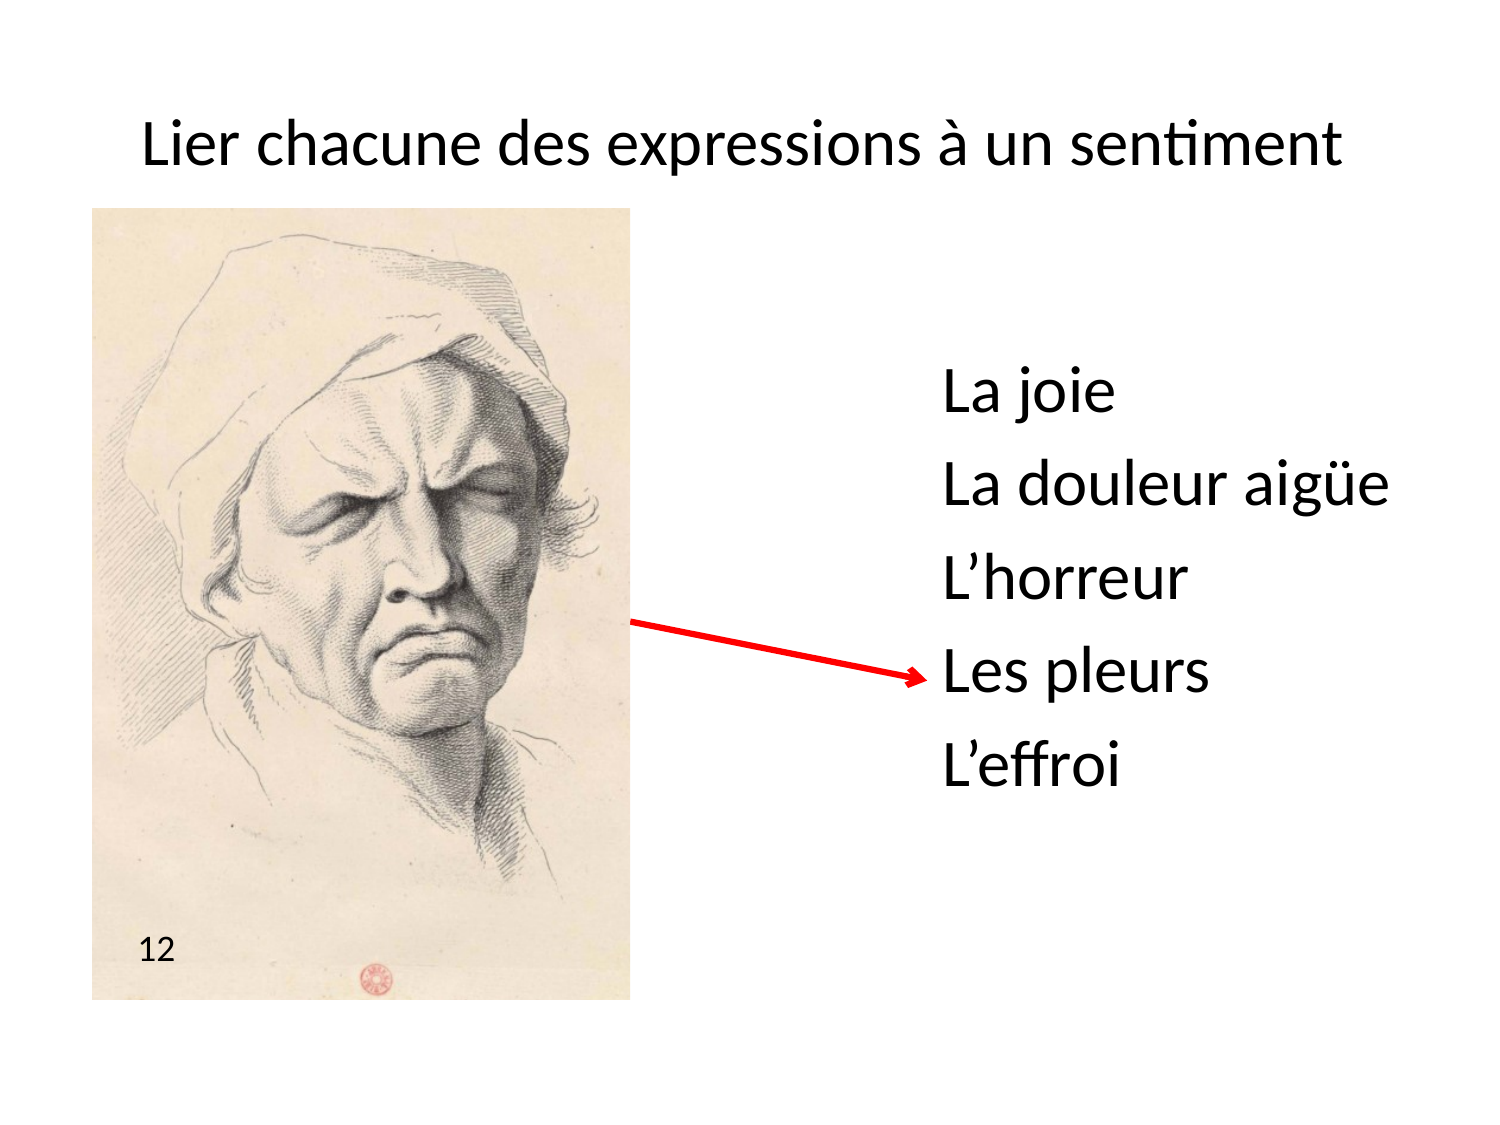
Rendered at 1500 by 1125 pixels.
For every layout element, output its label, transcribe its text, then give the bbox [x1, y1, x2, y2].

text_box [635, 621, 928, 681]
list La joie La douleur aigüe L’horreur Les pleurs L’effroi [927, 338, 1483, 875]
picture [91, 207, 631, 1000]
title Lier chacune des expressions à un sentiment [75, 45, 1425, 233]
